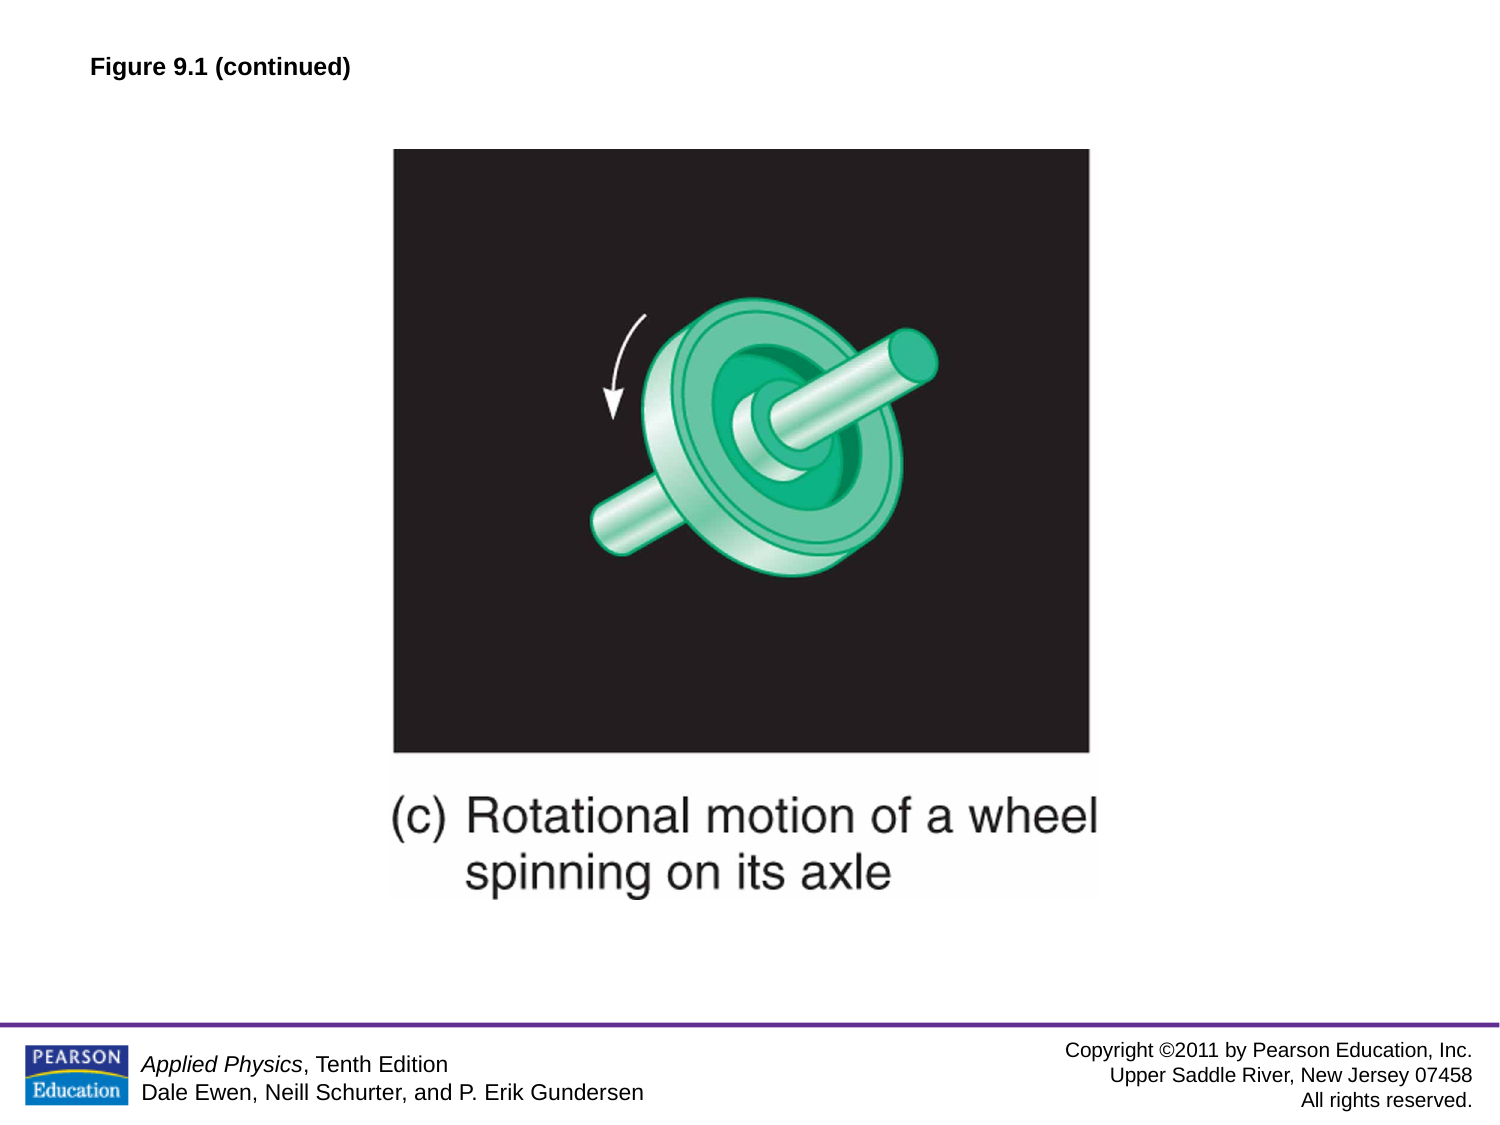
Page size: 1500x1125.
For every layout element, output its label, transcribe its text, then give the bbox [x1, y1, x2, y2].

picture [24, 1044, 130, 1107]
title Figure 9.1 (continued) [74, 29, 1426, 101]
picture [389, 149, 1099, 900]
